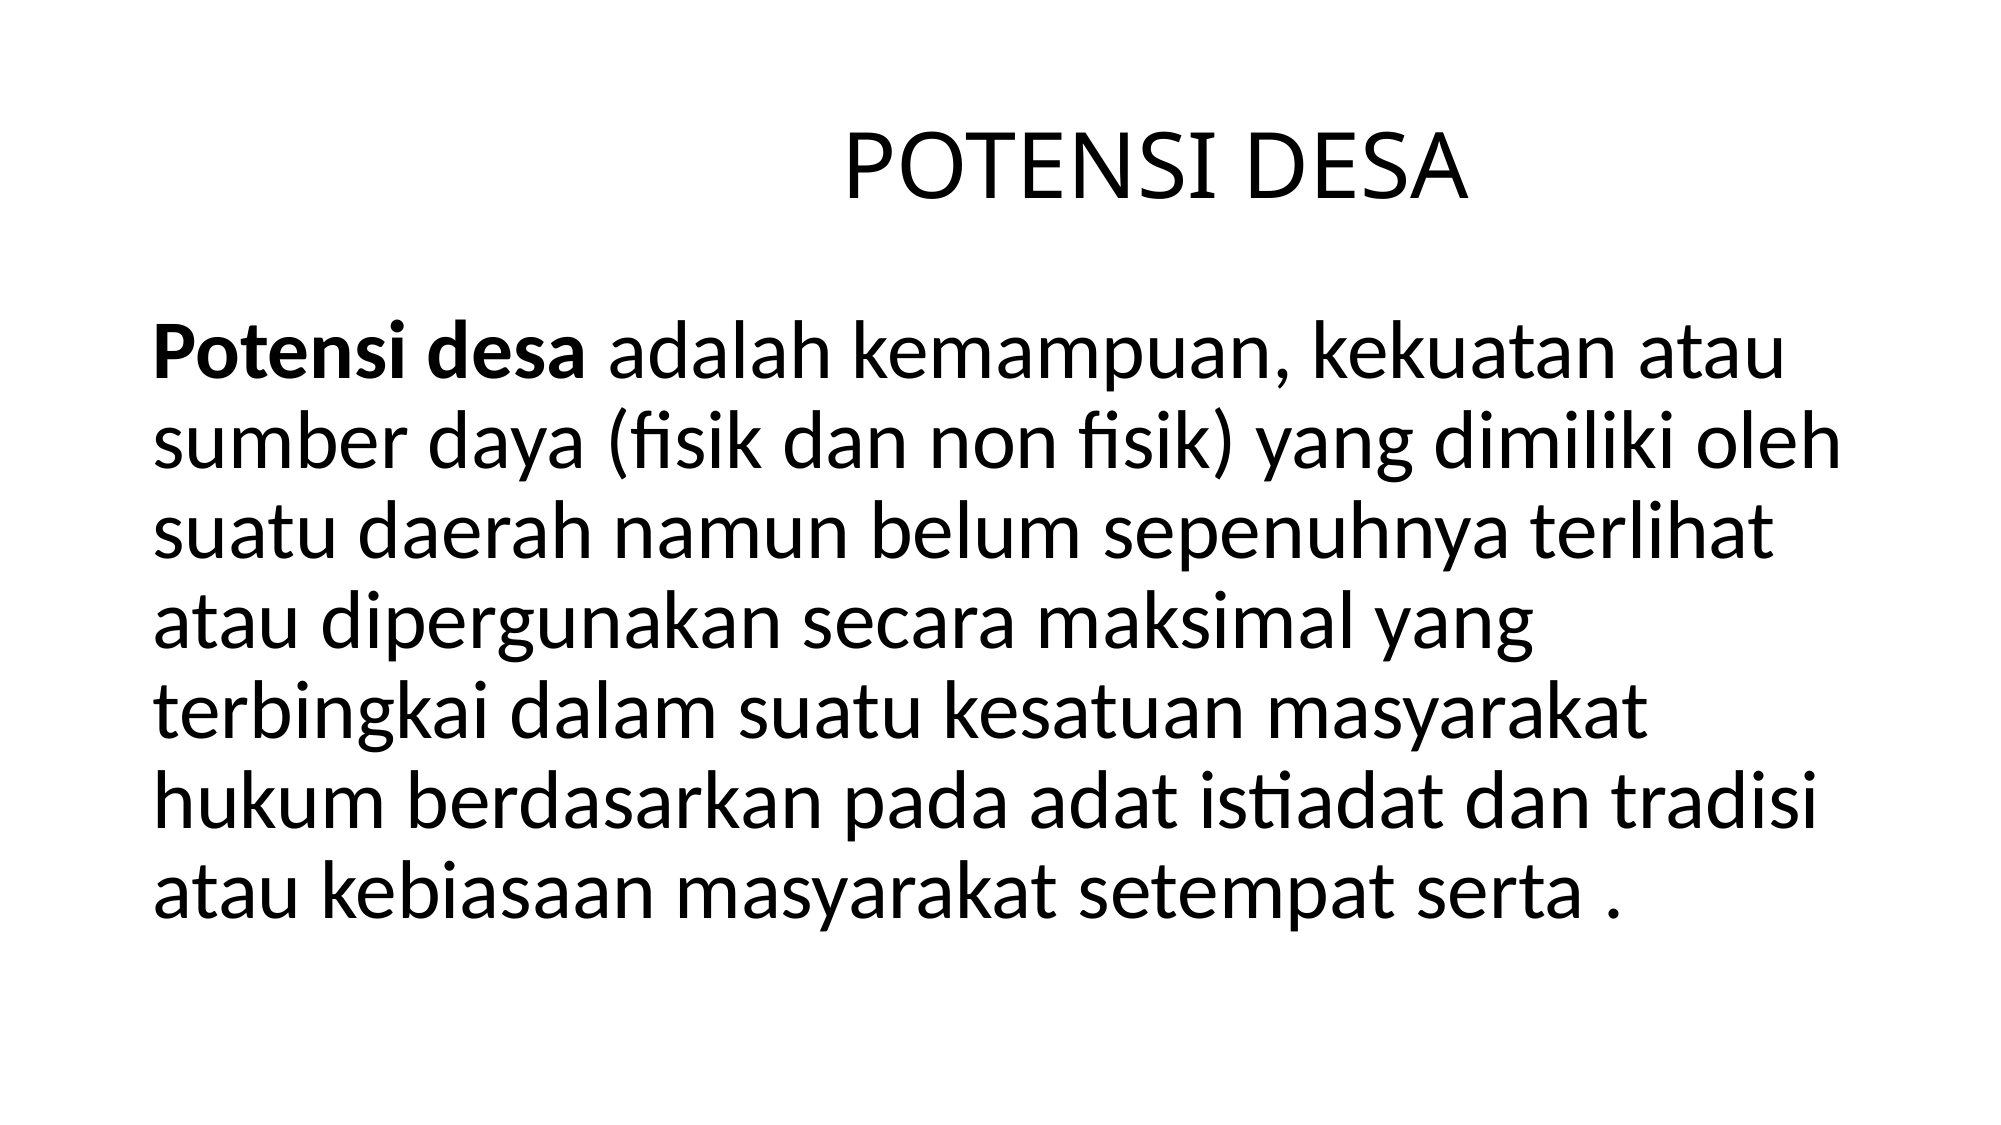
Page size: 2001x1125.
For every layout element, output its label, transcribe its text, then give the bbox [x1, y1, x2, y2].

list Potensi desa adalah kemampuan, kekuatan atau sumber daya (fisik dan non fisik) yang dimiliki oleh suatu daerah namun belum sepenuhnya terlihat atau dipergunakan secara maksimal yang terbingkai dalam suatu kesatuan masyarakat hukum berdasarkan pada adat istiadat dan tradisi atau kebiasaan masyarakat setempat serta . [137, 299, 1863, 1014]
title POTENSI DESA [137, 59, 1863, 278]
